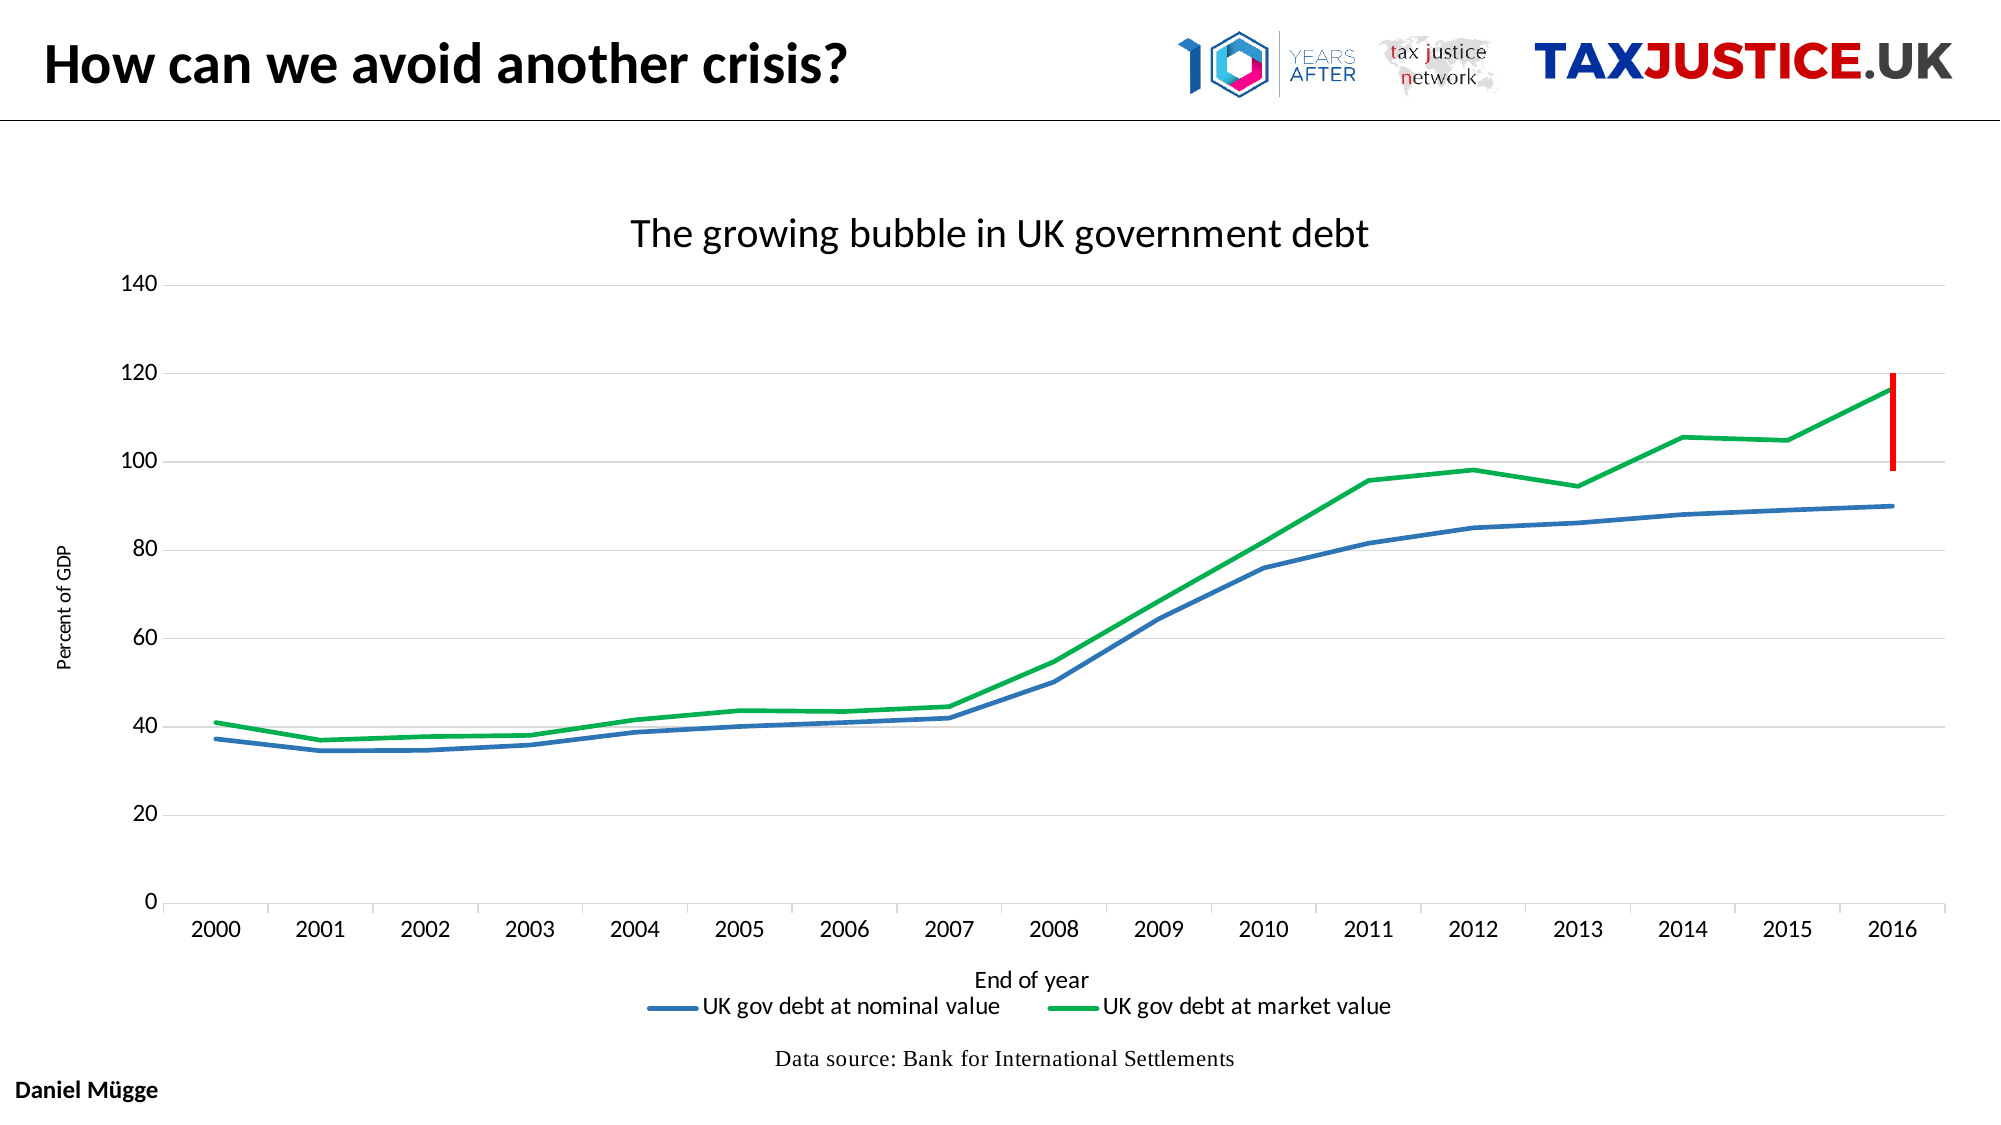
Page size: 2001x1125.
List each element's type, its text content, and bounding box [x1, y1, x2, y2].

text_box Daniel Mügge [0, 1065, 192, 1125]
text_box How can we avoid another crisis? [29, 18, 969, 65]
picture [1521, 33, 1963, 84]
picture [1376, 28, 1500, 102]
chart [38, 176, 1962, 1101]
picture [1177, 31, 1355, 98]
